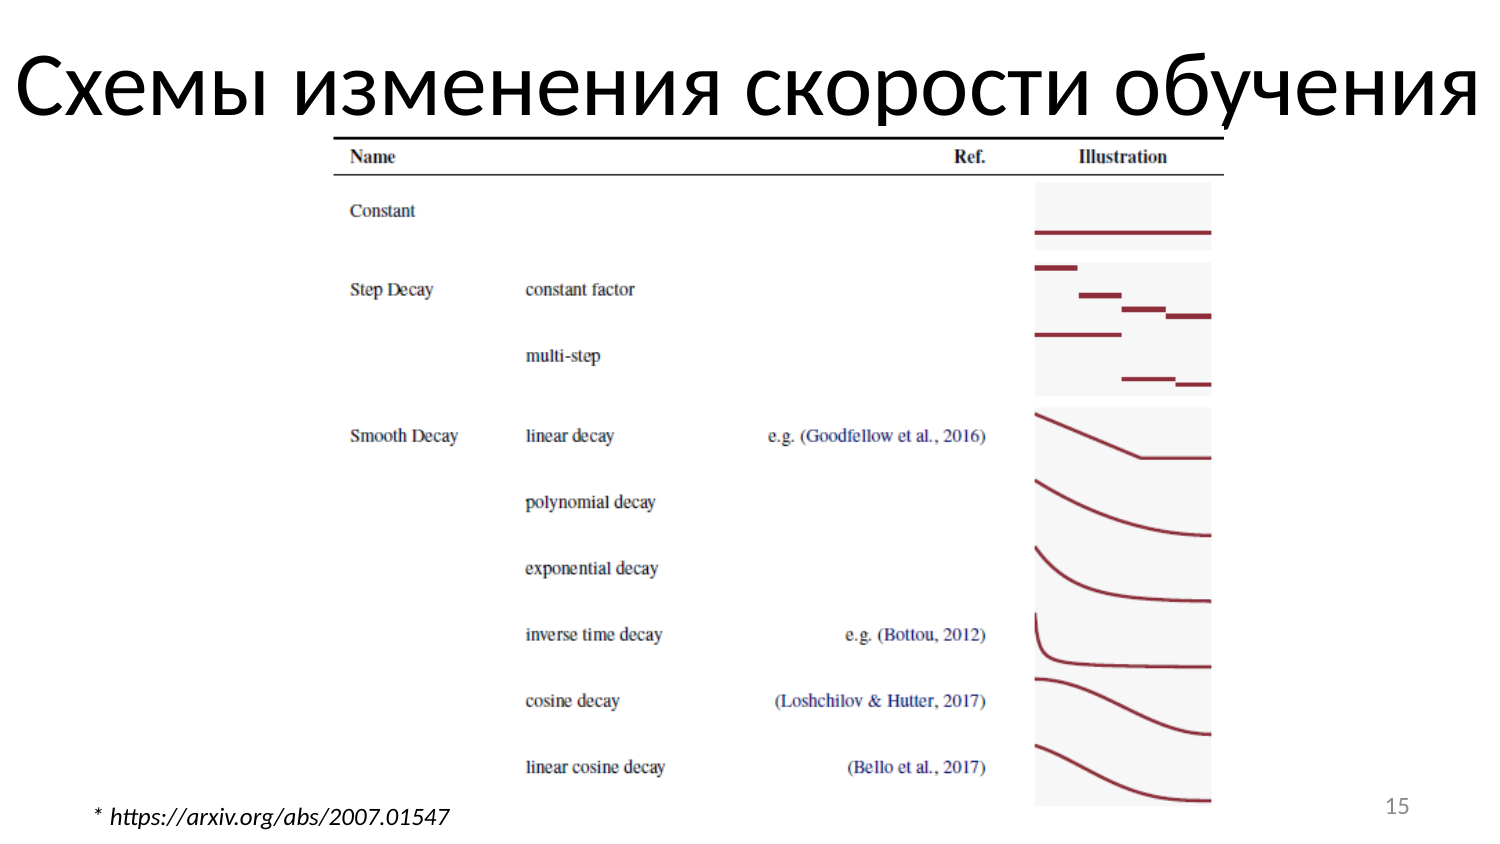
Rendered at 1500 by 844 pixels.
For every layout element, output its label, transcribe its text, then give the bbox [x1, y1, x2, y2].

text_box * https://arxiv.org/abs/2007.01547 [76, 783, 680, 838]
slide_number 15 [1074, 782, 1425, 827]
title Схемы изменения скорости обучения [0, 8, 1500, 149]
picture [324, 126, 1224, 812]
